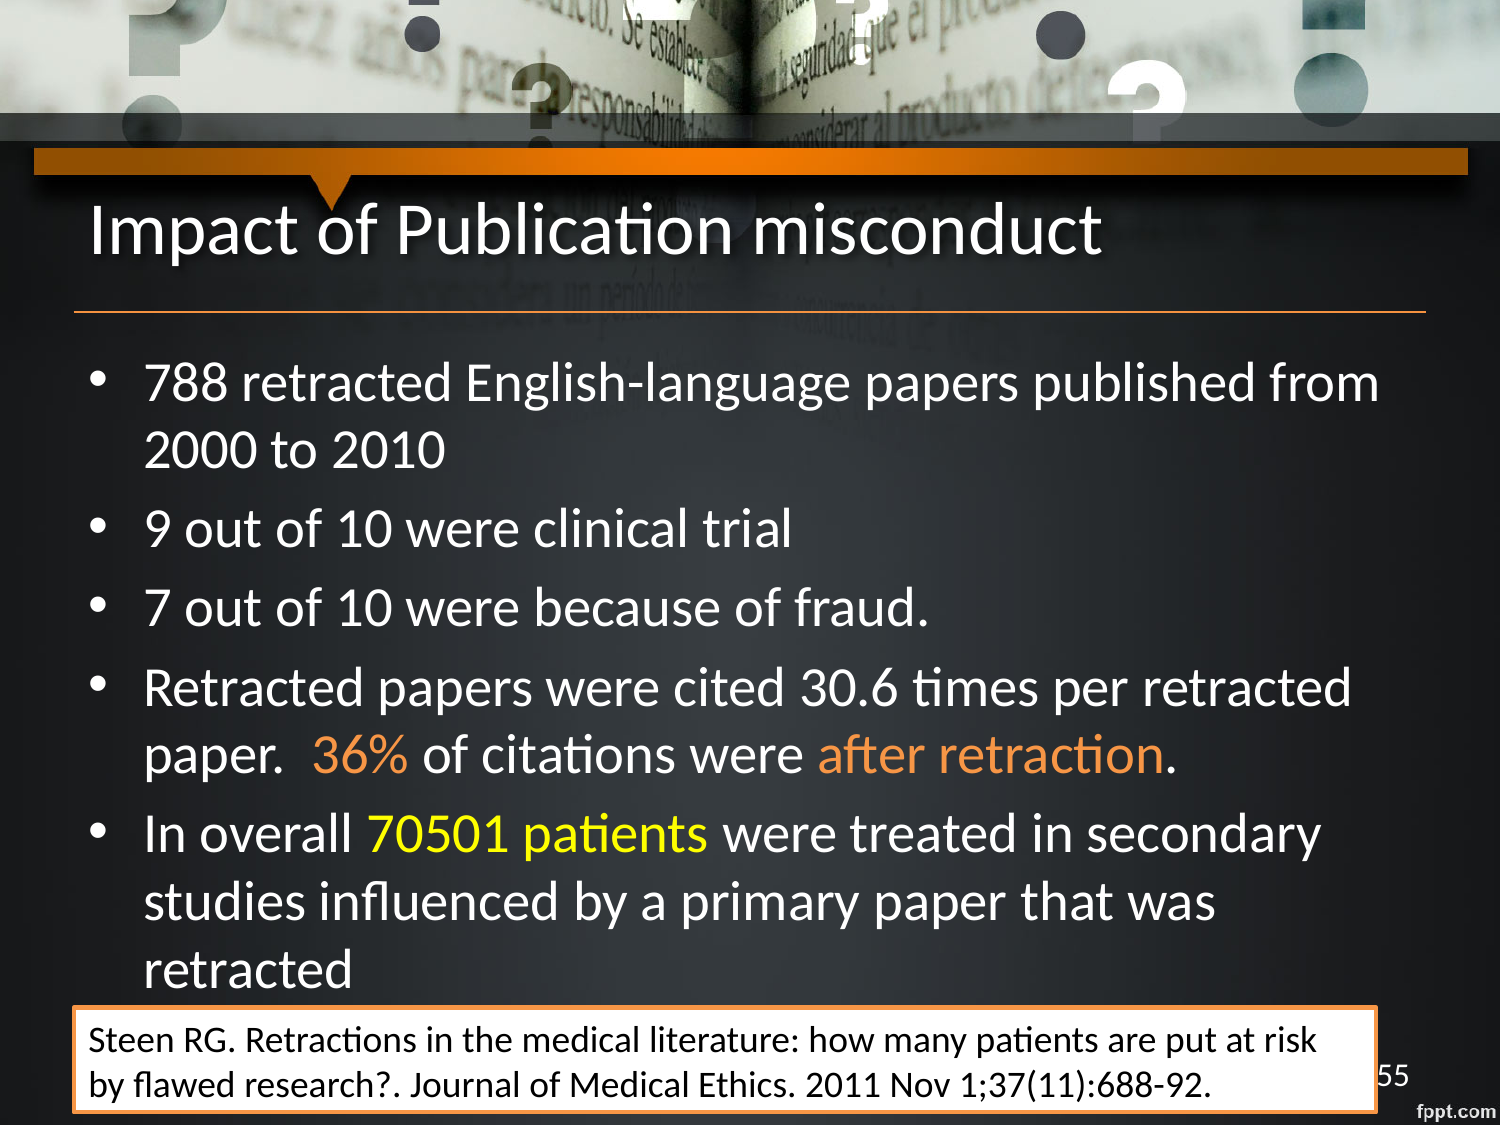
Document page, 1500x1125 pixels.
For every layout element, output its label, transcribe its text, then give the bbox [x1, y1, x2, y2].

list 788 retracted English-language papers published from 2000 to 2010 9 out of 10 were clinical trial 7 out of 10 were because of fraud. Retracted papers were cited 30.6 times per retracted paper. 36% of citations were after retraction. In overall 70501 patients were treated in secondary studies influenced by a primary paper that was retracted [73, 337, 1424, 1014]
picture [0, 0, 1500, 1125]
title Impact of Publication misconduct [73, 136, 1424, 312]
slide_number 55 [1378, 1042, 1425, 1103]
text_box Steen RG. Retractions in the medical literature: how many patients are put at risk by flawed research?. Journal of Medical Ethics. 2011 Nov 1;37(11):688-92. [72, 1005, 1378, 1114]
